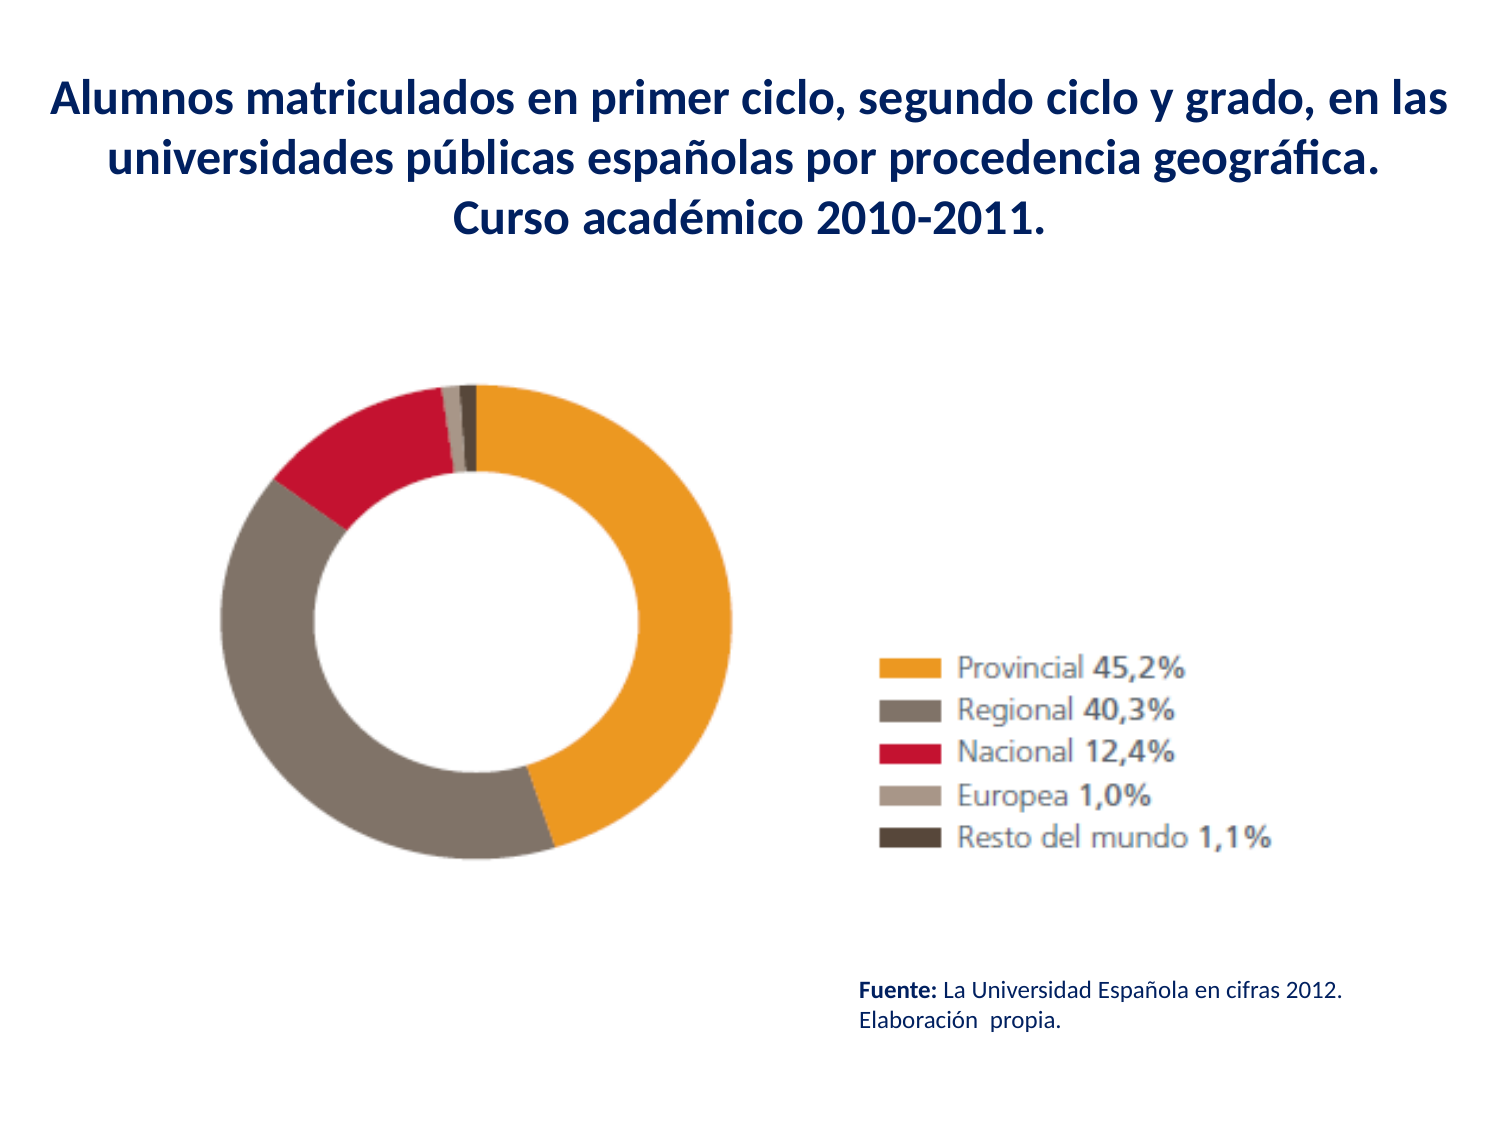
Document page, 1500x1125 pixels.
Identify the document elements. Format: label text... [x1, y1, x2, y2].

title Alumnos matriculados en primer ciclo, segundo ciclo y grado, en las universidades públicas españolas por procedencia geográfica. Curso académico 2010-2011. [29, 30, 1471, 279]
text_box Fuente: La Universidad Española en cifras 2012. Elaboración propia. [844, 966, 1465, 1041]
picture [170, 342, 1377, 967]
